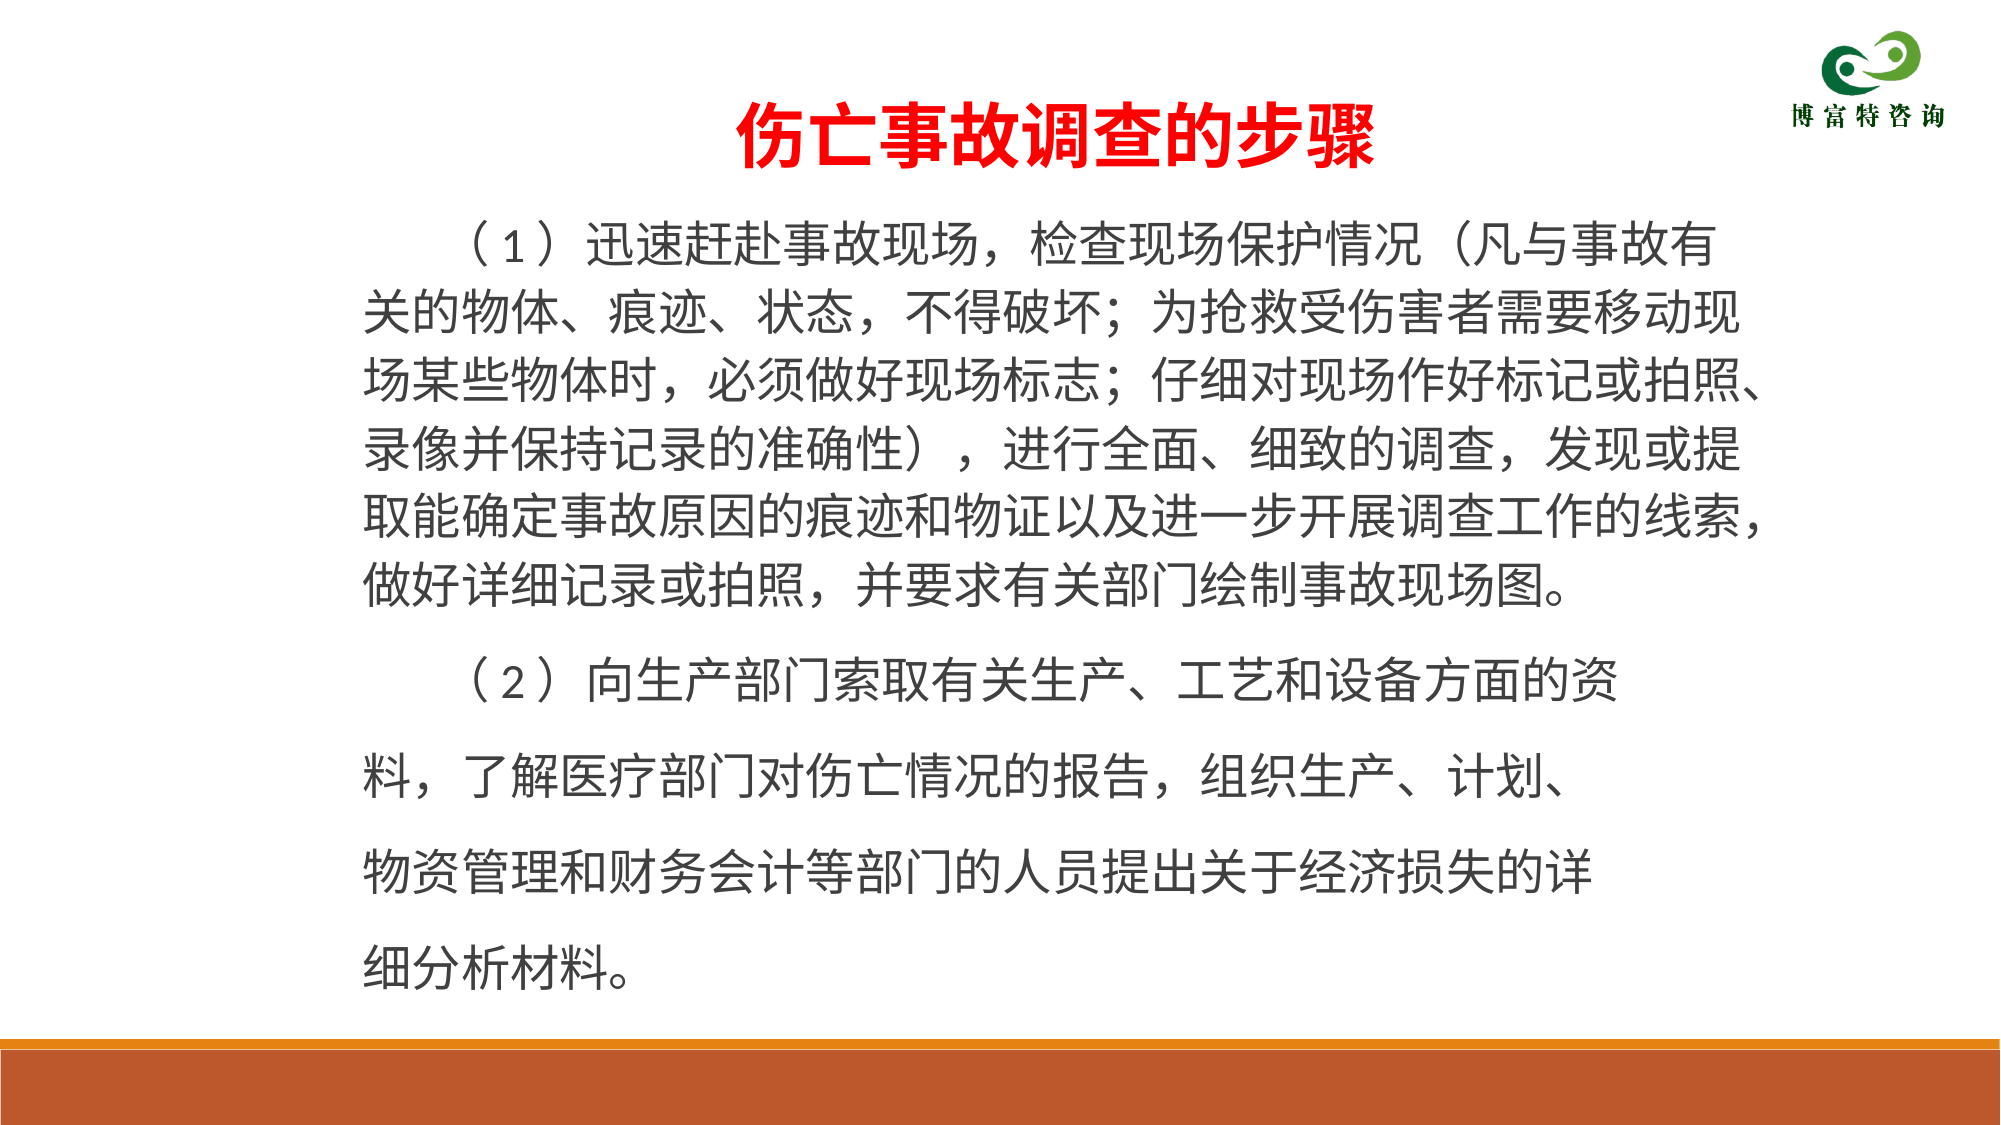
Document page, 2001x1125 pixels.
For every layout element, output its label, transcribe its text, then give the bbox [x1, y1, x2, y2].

list 伤亡事故调查的步骤 （1）迅速赶赴事故现场，检查现场保护情况（凡与事故有关的物体、痕迹、状态，不得破坏；为抢救受伤害者需要移动现场某些物体时，必须做好现场标志；仔细对现场作好标记或拍照、录像并保持记录的准确性），进行全面、细致的调查，发现或提取能确定事故原因的痕迹和物证以及进一步开展调查工作的线索，做好详细记录或拍照，并要求有关部门绘制事故现场图。 （2）向生产部门索取有关生产、工艺和设备方面的资 料，了解医疗部门对伤亡情况的报告，组织生产、计划、 物资管理和财务会计等部门的人员提出关于经济损失的详 细分析材料。 [362, 70, 1751, 1060]
picture [1772, 30, 1969, 131]
